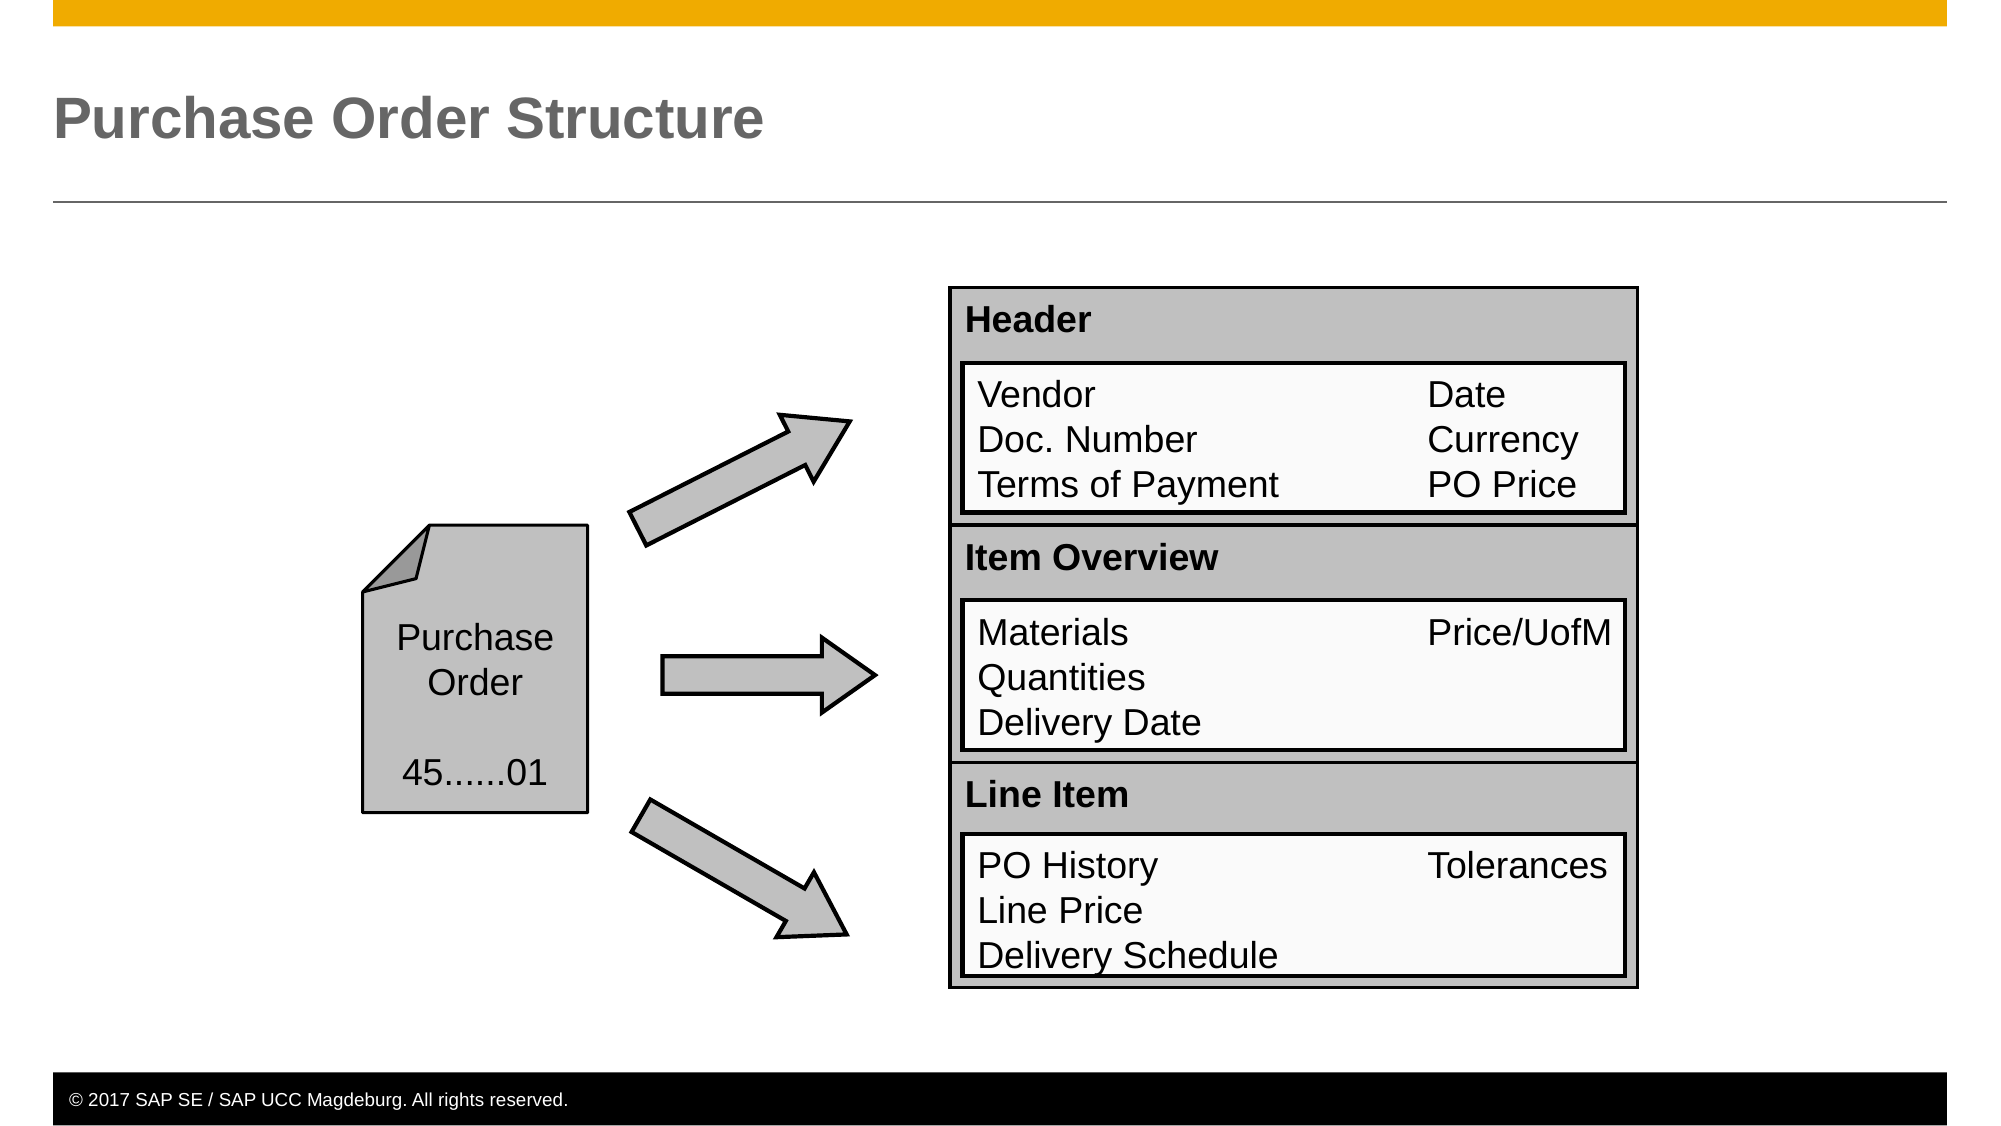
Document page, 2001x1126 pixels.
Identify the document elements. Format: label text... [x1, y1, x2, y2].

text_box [362, 287, 1638, 988]
title Purchase Order Structure [53, 53, 1947, 178]
